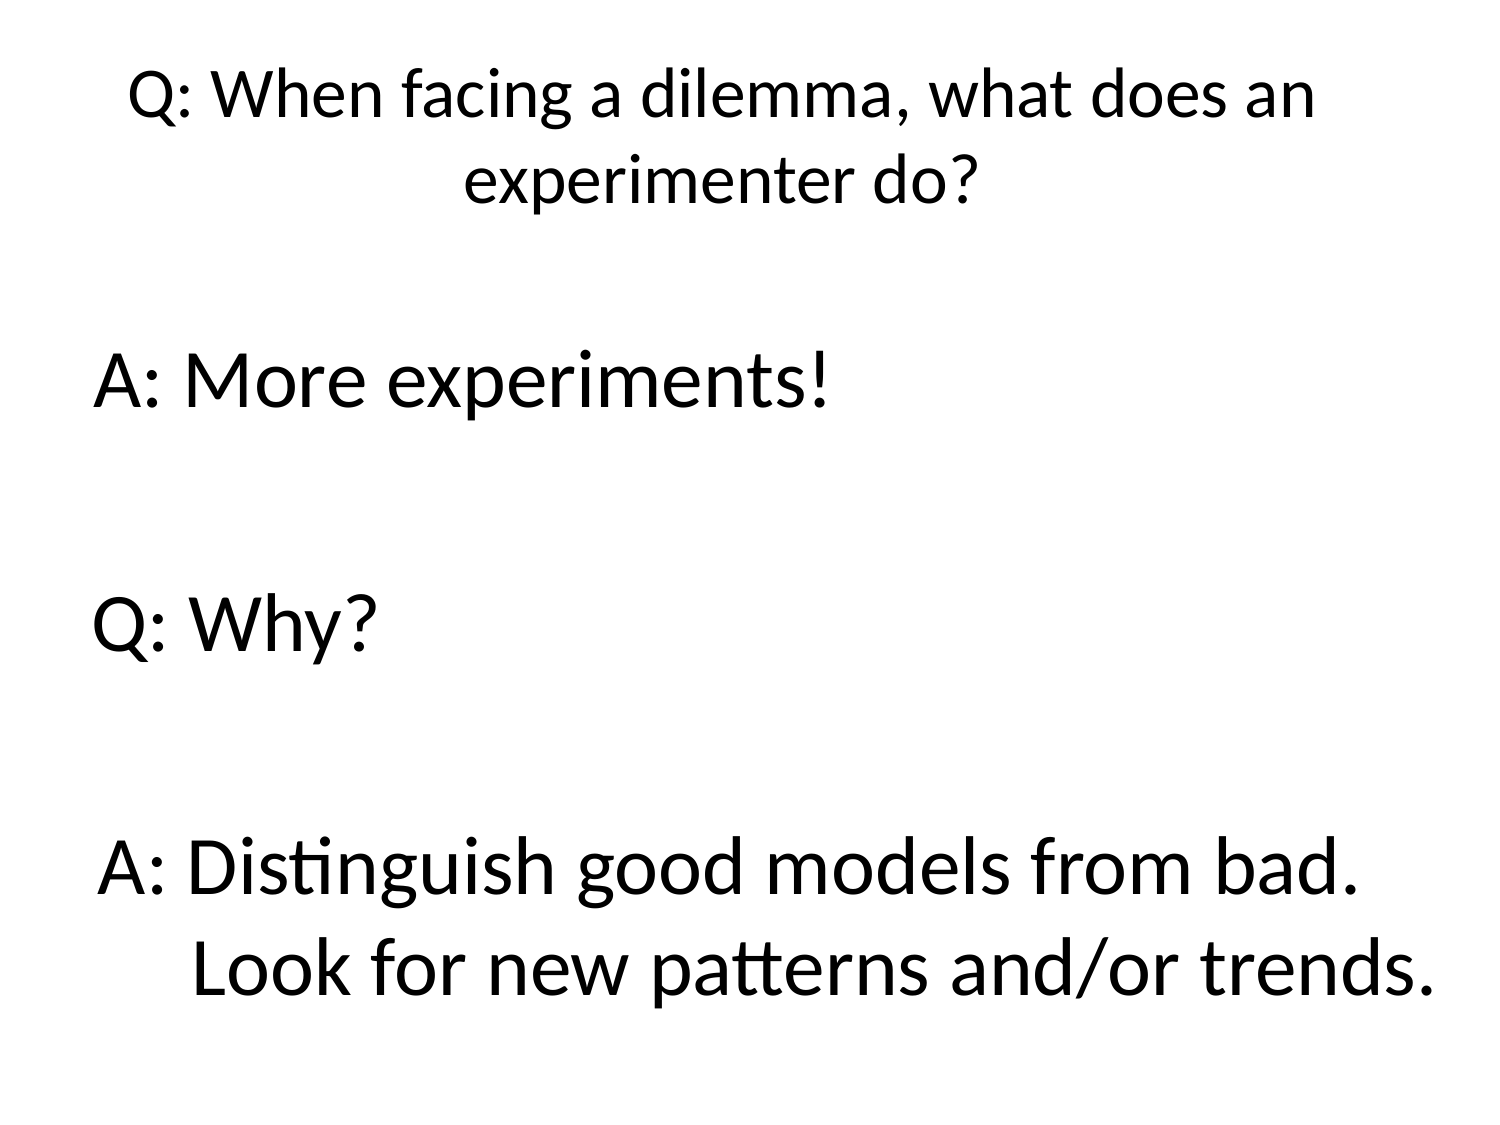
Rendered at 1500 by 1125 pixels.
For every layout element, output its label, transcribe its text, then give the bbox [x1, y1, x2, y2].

text_box Q: Why? [76, 560, 397, 676]
text_box A: Distinguish good models from bad. Look for new patterns and/or trends. [83, 804, 1454, 1019]
text_box A: More experiments! [79, 317, 850, 432]
title Q: When facing a dilemma, what does an experimenter do? [47, 37, 1398, 226]
